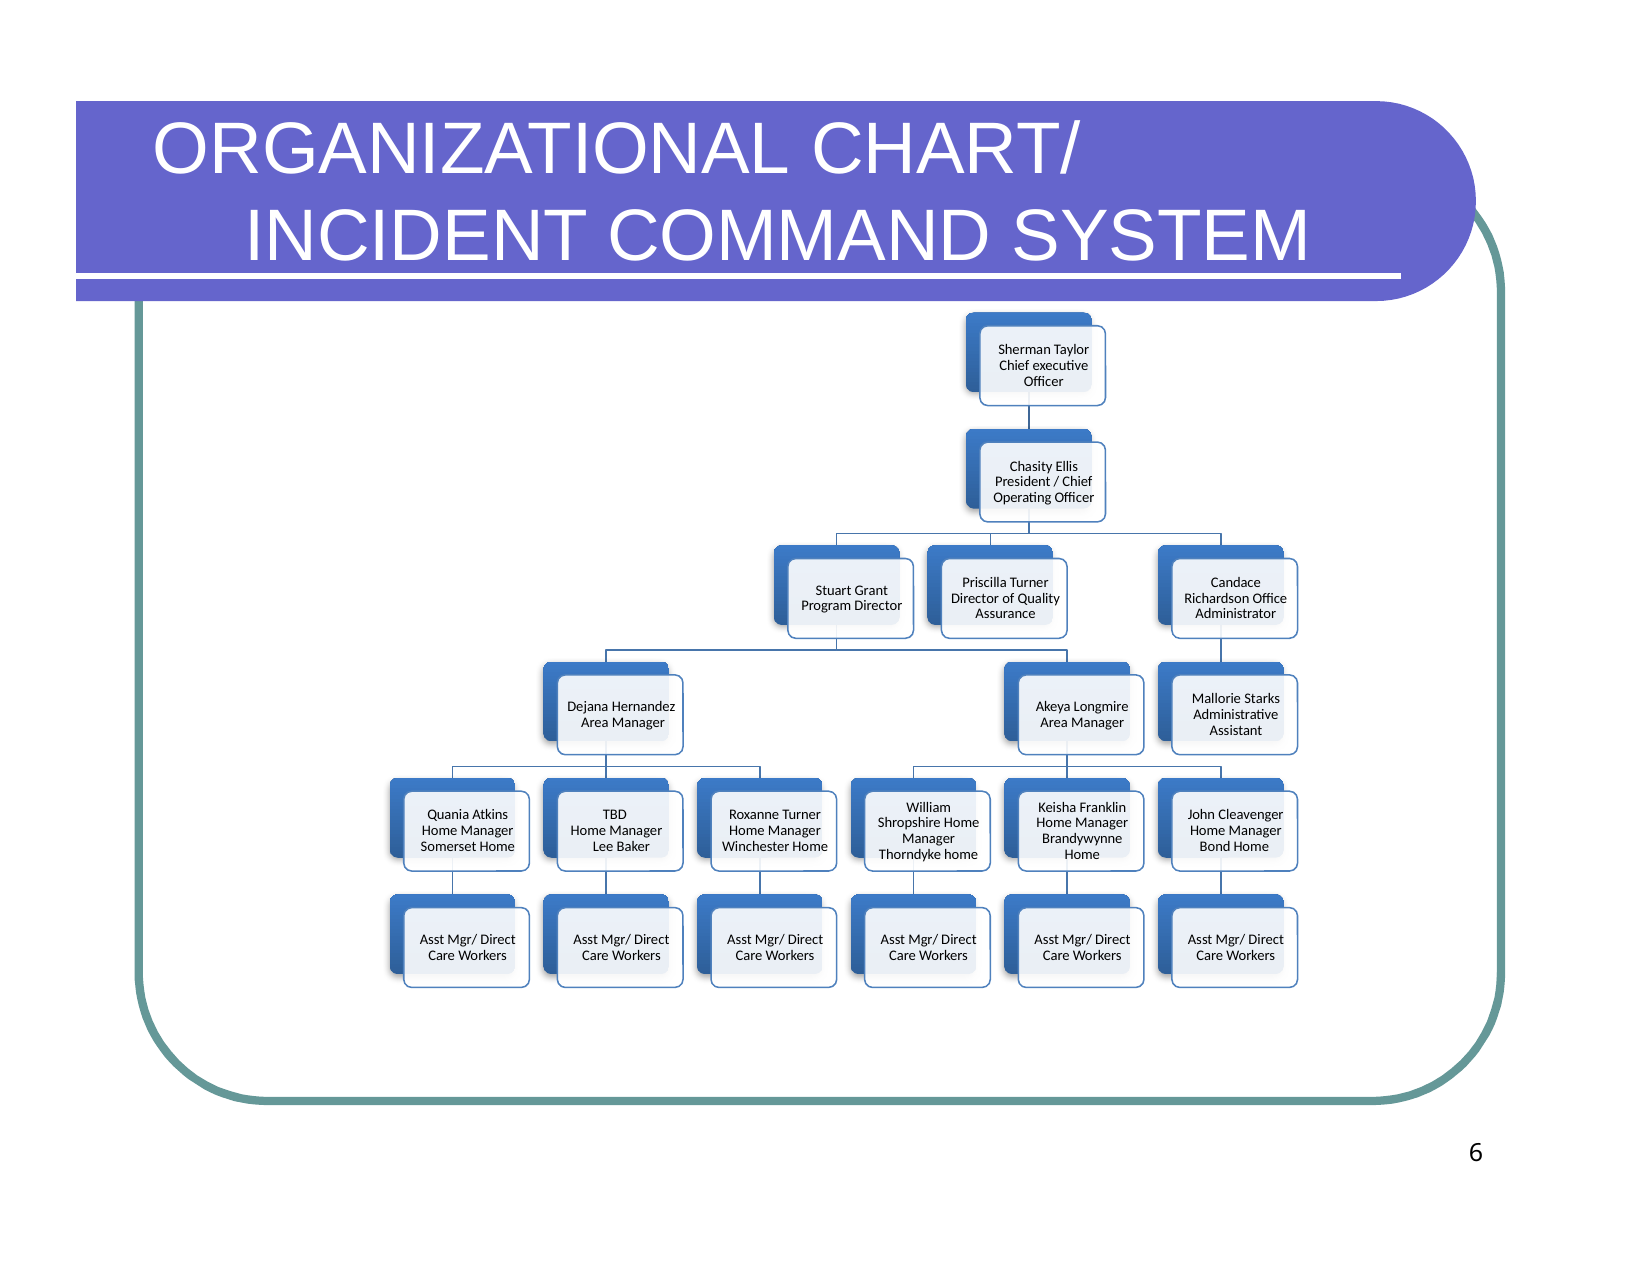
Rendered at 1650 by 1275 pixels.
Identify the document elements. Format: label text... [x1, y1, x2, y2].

title ORGANIZATIONAL CHART/ INCIDENT COMMAND SYSTEM [99, 98, 1454, 314]
text_box 6 [1464, 1132, 1490, 1171]
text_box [137, 312, 1551, 988]
